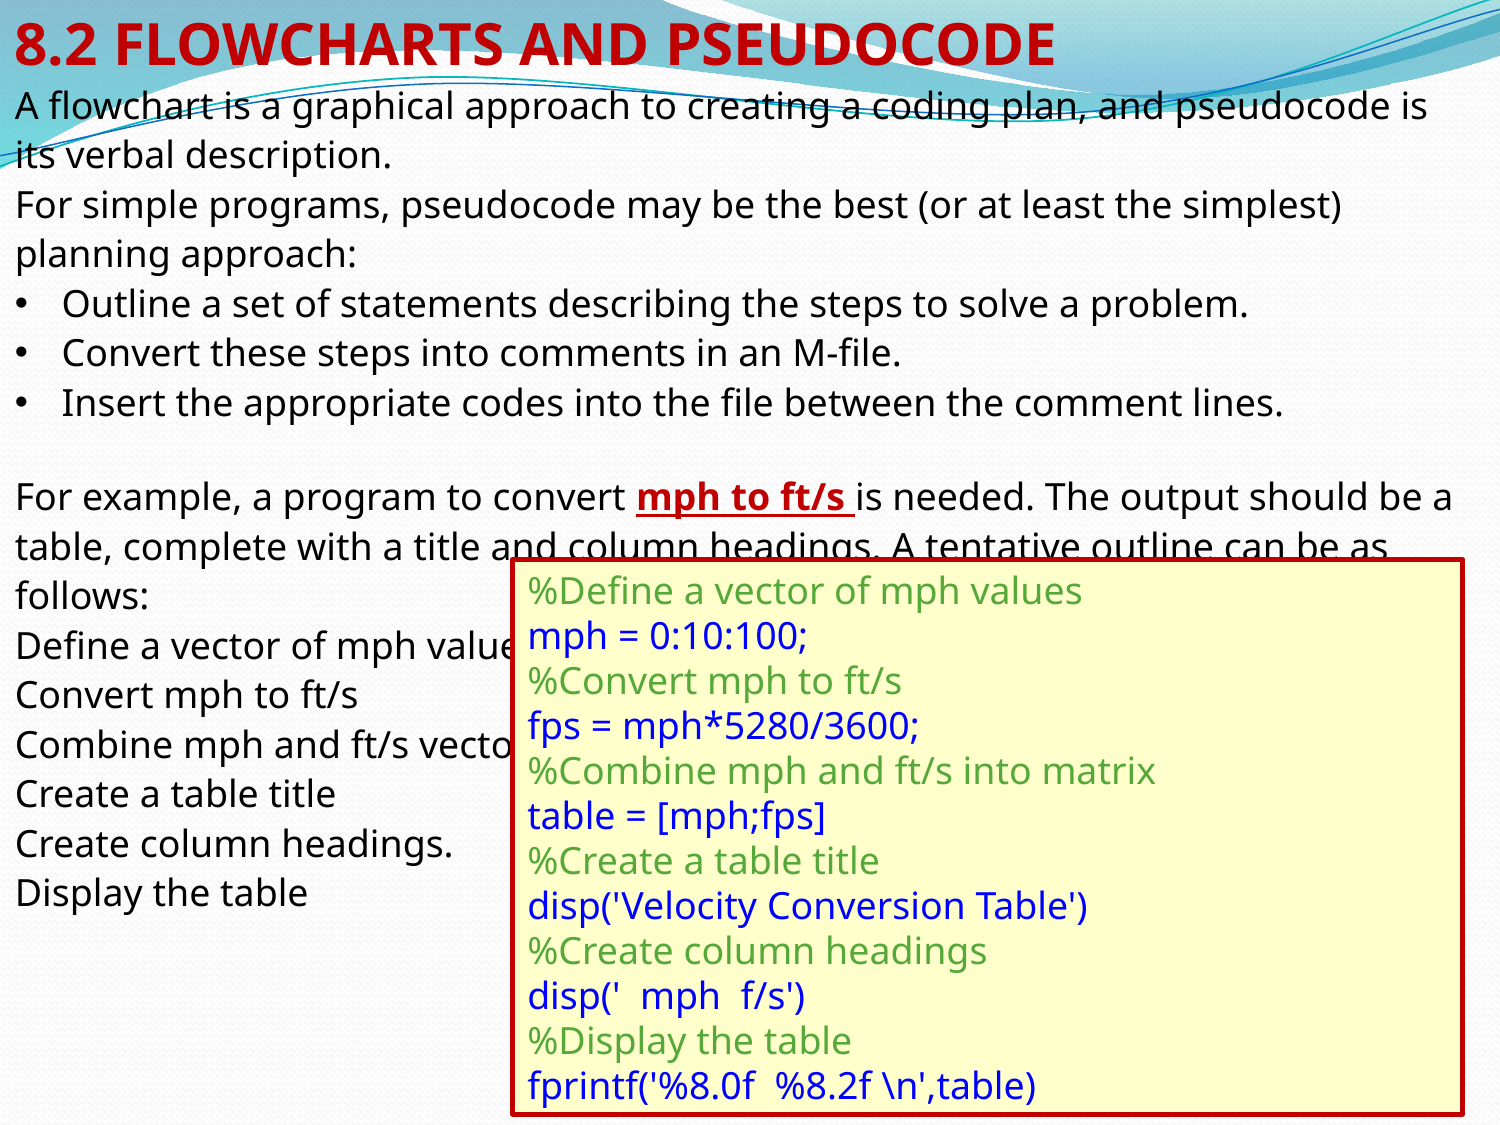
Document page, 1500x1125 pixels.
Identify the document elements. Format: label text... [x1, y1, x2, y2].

text_box 8.2 FLOWCHARTS AND PSEUDOCODE A flowchart is a graphical approach to creating a coding plan, and pseudocode is its verbal description. For simple programs, pseudocode may be the best (or at least the simplest) planning approach: Outline a set of statements describing the steps to solve a problem. Convert these steps into comments in an M-file. Insert the appropriate codes into the file between the comment lines. For example, a program to convert mph to ft/s is needed. The output should be a table, complete with a title and column headings. A tentative outline can be as follows: Define a vector of mph values Convert mph to ft/s Combine mph and ft/s vectors into a matrix Create a table title Create column headings. Display the table [0, 0, 1488, 922]
text_box %Define a vector of mph values mph = 0:10:100; %Convert mph to ft/s fps = mph*5280/3600; %Combine mph and ft/s into matrix table = [mph;fps] %Create a table title disp('Velocity Conversion Table') %Create column headings disp(' mph f/s') %Display the table fprintf('%8.0f %8.2f \n',table) [512, 559, 1463, 1115]
